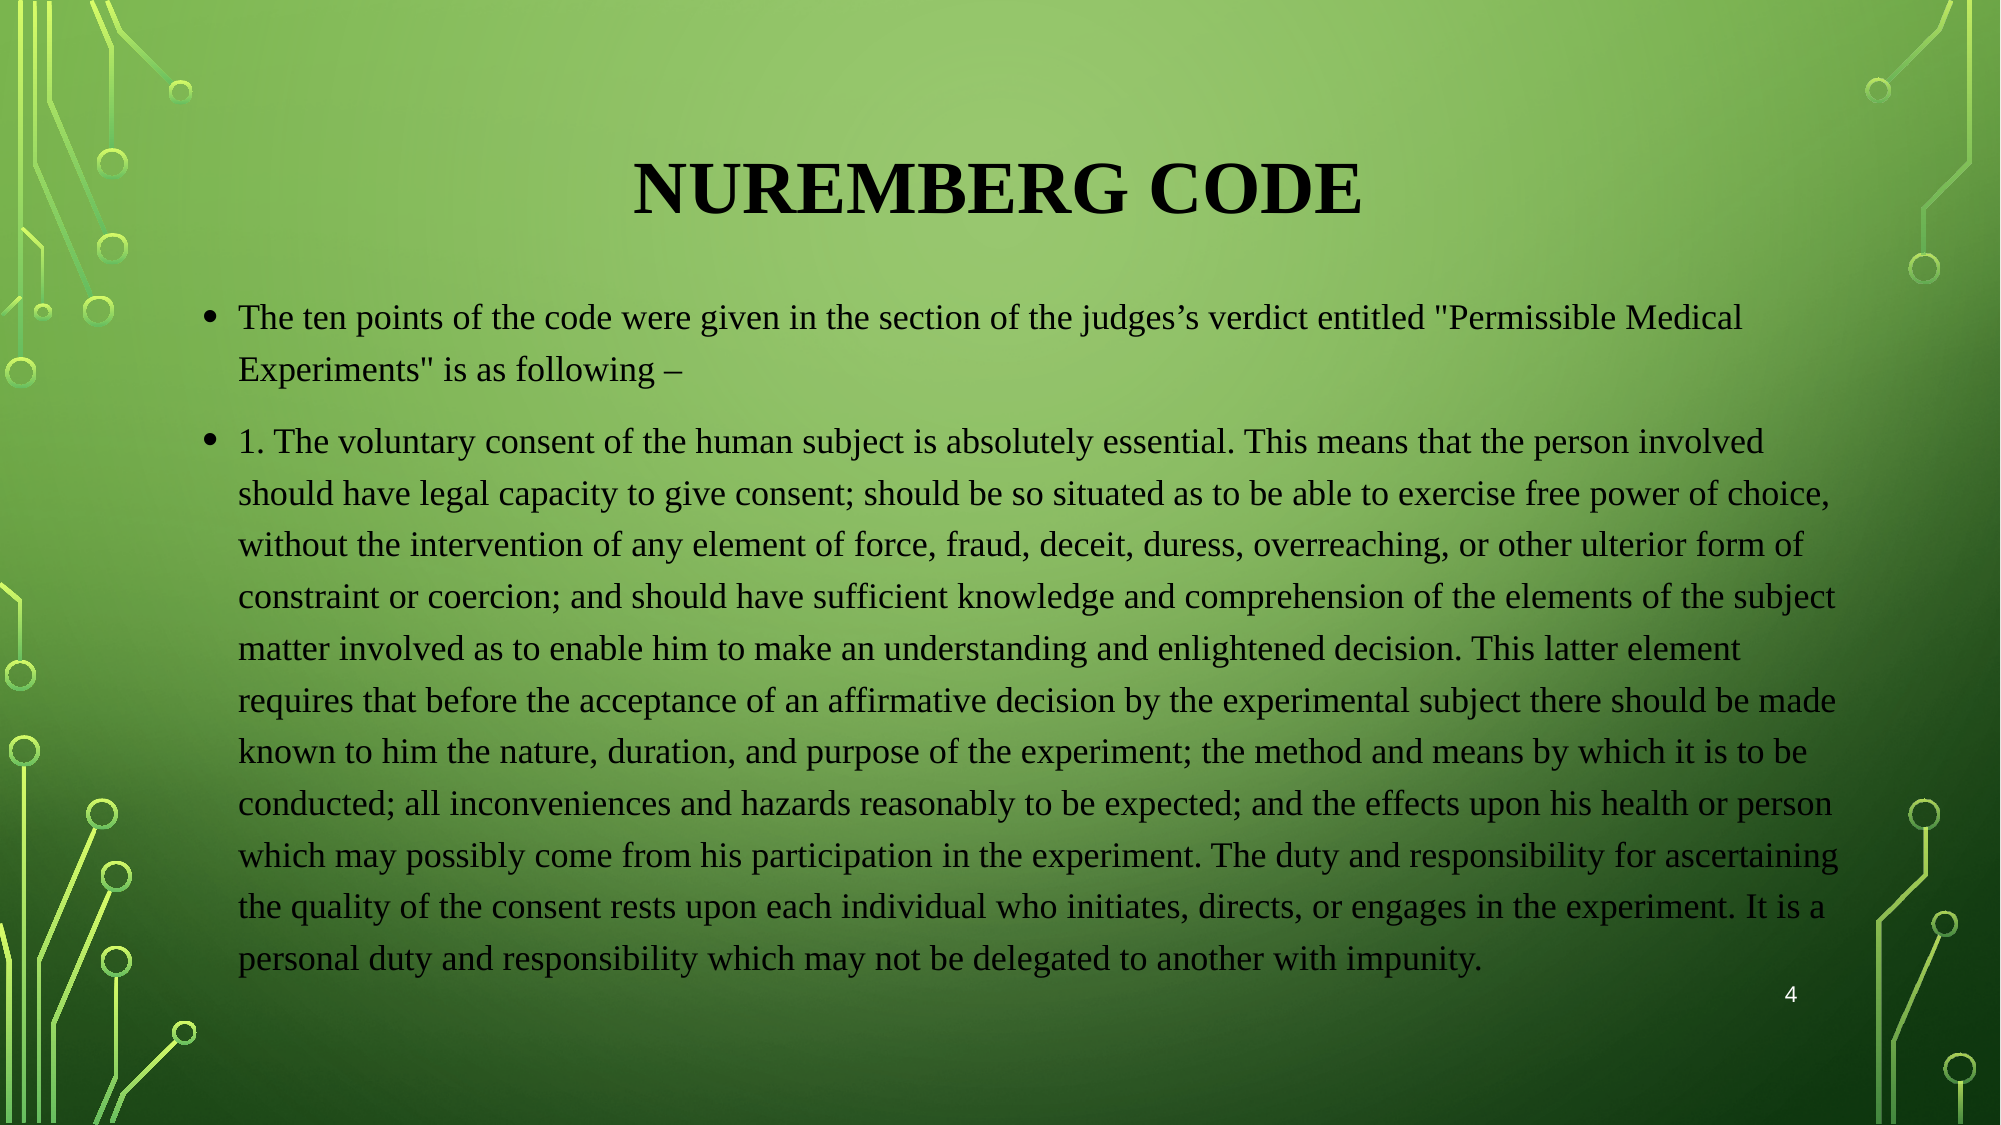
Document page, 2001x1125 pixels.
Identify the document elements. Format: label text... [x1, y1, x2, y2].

list The ten points of the code were given in the section of the judges’s verdict entitled "Permissible Medical Experiments" is as following – 1. The voluntary consent of the human subject is absolutely essential. This means that the person involved should have legal capacity to give consent; should be so situated as to be able to exercise free power of choice, without the intervention of any element of force, fraud, deceit, duress, overreaching, or other ulterior form of constraint or coercion; and should have sufficient knowledge and comprehension of the elements of the subject matter involved as to enable him to make an understanding and enlightened decision. This latter element requires that before the acceptance of an affirmative decision by the experimental subject there should be made known to him the nature, duration, and purpose of the experiment; the method and means by which it is to be conducted; all inconveniences and hazards reasonably to be expected; and the effects upon his health or person which may possibly come from his participation in the experiment. The duty and responsibility for ascertaining the quality of the consent rests upon each individual who initiates, directs, or engages in the experiment. It is a personal duty and responsibility which may not be delegated to another with impunity. [187, 277, 1862, 1024]
title Nuremberg code [187, 101, 1813, 277]
slide_number 4 [1685, 965, 1813, 1025]
